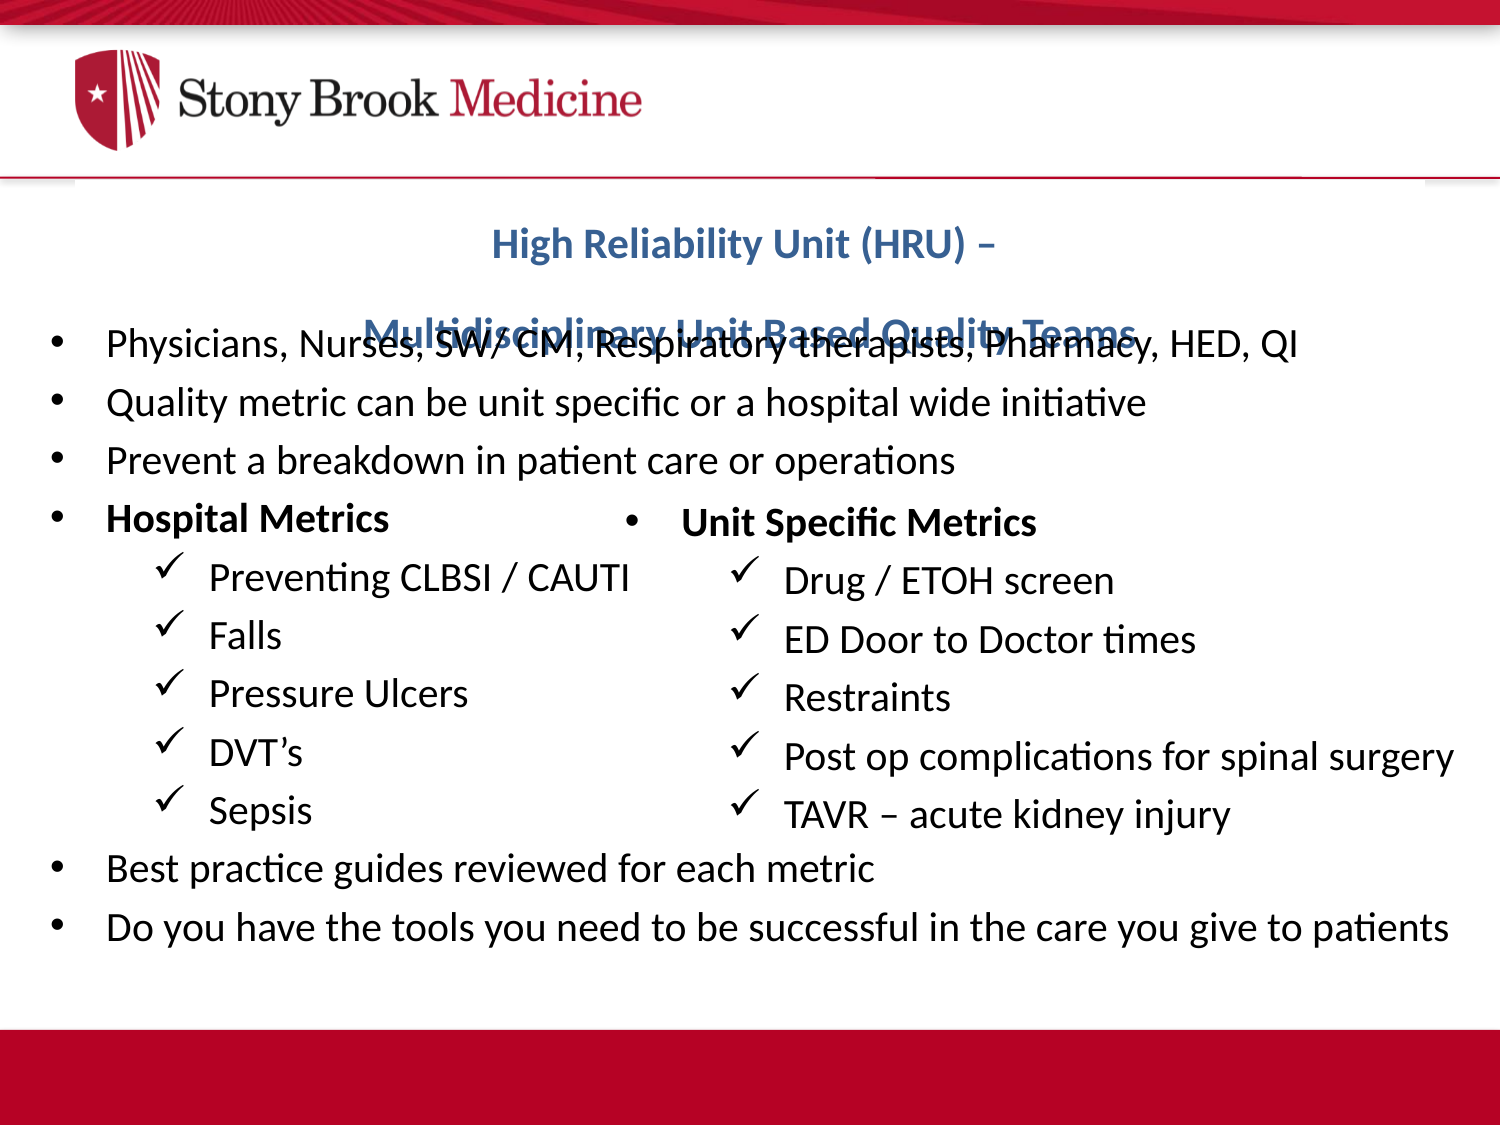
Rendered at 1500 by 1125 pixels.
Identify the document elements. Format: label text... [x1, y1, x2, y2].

text_box Unit Specific Metrics Drug / ETOH screen ED Door to Doctor times Restraints Post op complications for spinal surgery TAVR – acute kidney injury [624, 487, 1500, 888]
list Physicians, Nurses, SW/ CM, Respiratory therapists, Pharmacy, HED, QI Quality metric can be unit specific or a hospital wide initiative Prevent a breakdown in patient care or operations Hospital Metrics Preventing CLBSI / CAUTI Falls Pressure Ulcers DVT’s Sepsis Best practice guides reviewed for each metric Do you have the tools you need to be successful in the care you give to patients [49, 308, 1476, 1092]
picture [0, 0, 1500, 25]
picture [75, 48, 642, 151]
title High Reliability Unit (HRU) – Multidisciplinary Unit Based Quality Teams [75, 180, 1425, 300]
